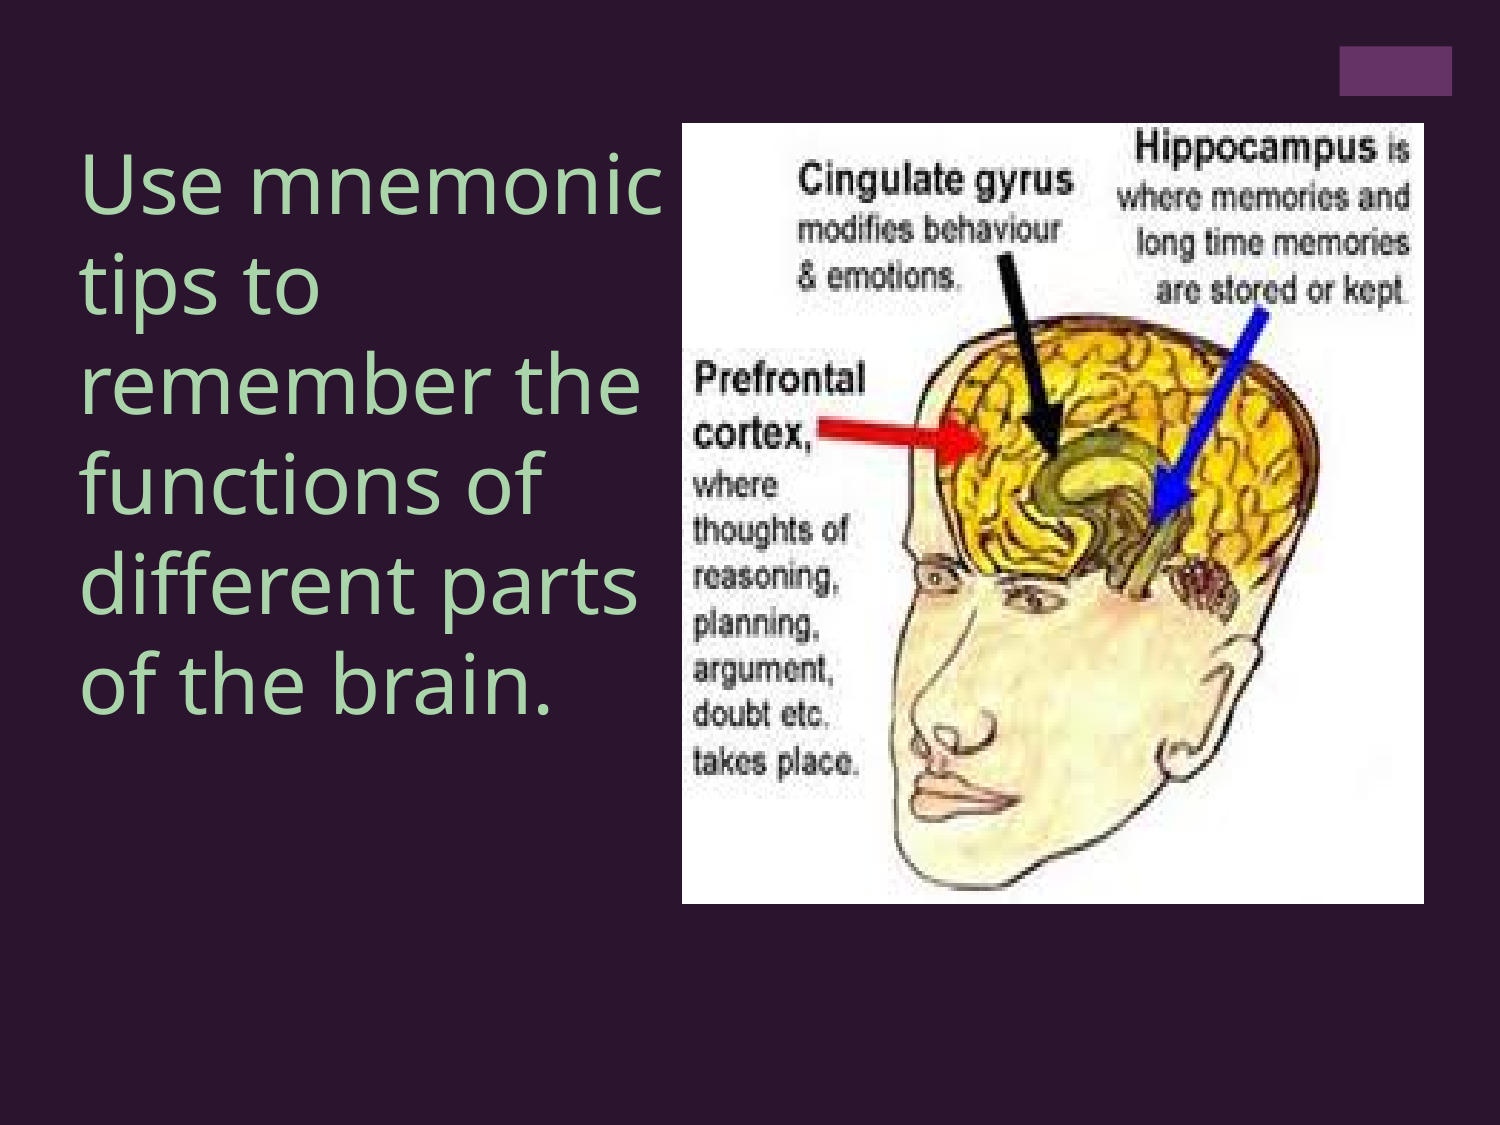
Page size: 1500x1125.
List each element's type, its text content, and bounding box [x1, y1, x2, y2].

picture [681, 123, 1424, 905]
text_box Use mnemonic tips to remember the functions of different parts of the brain. [63, 123, 678, 739]
